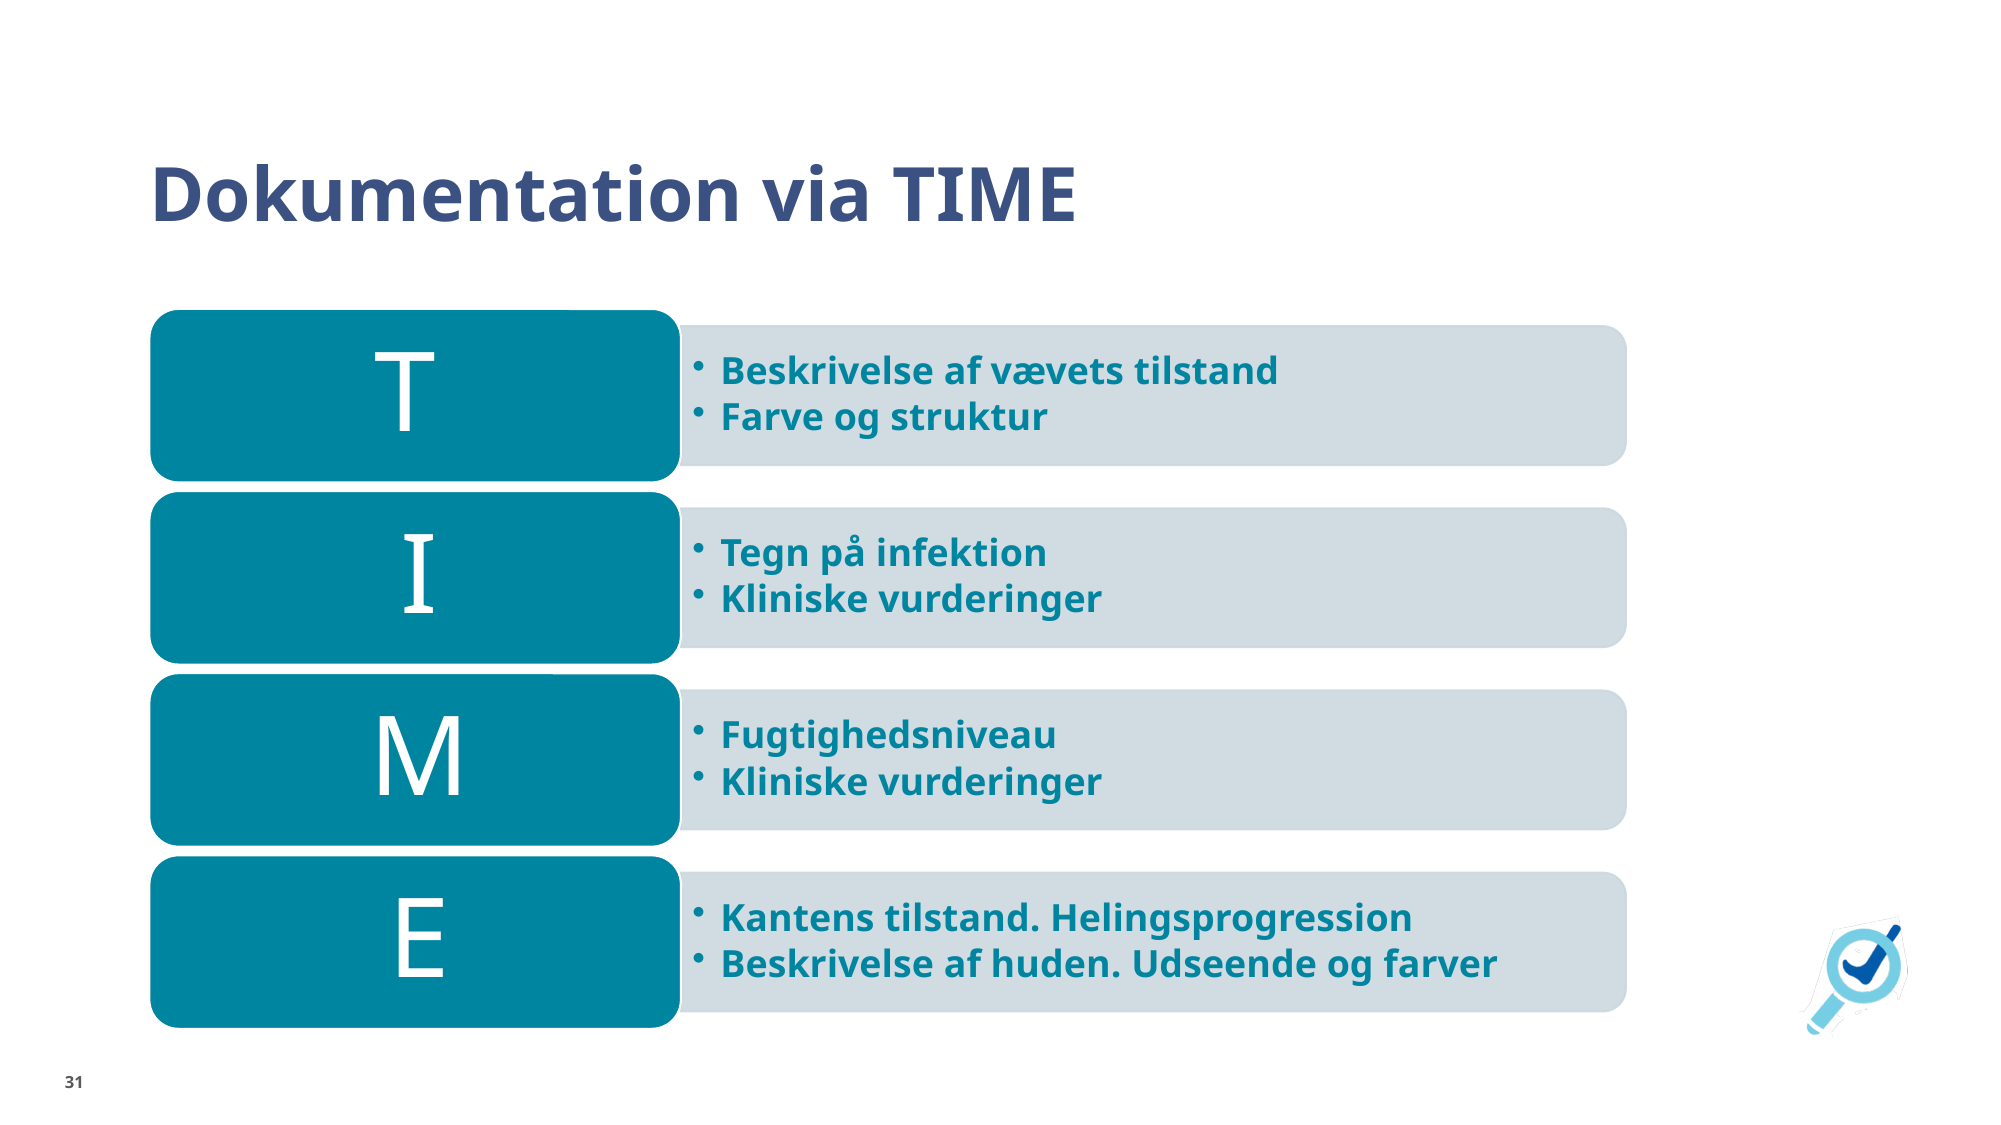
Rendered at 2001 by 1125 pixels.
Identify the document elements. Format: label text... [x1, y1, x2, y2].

title Dokumentation via TIME [149, 60, 1733, 238]
picture [1791, 914, 1914, 1040]
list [149, 308, 1626, 1030]
slide_number 31 [24, 1071, 84, 1125]
